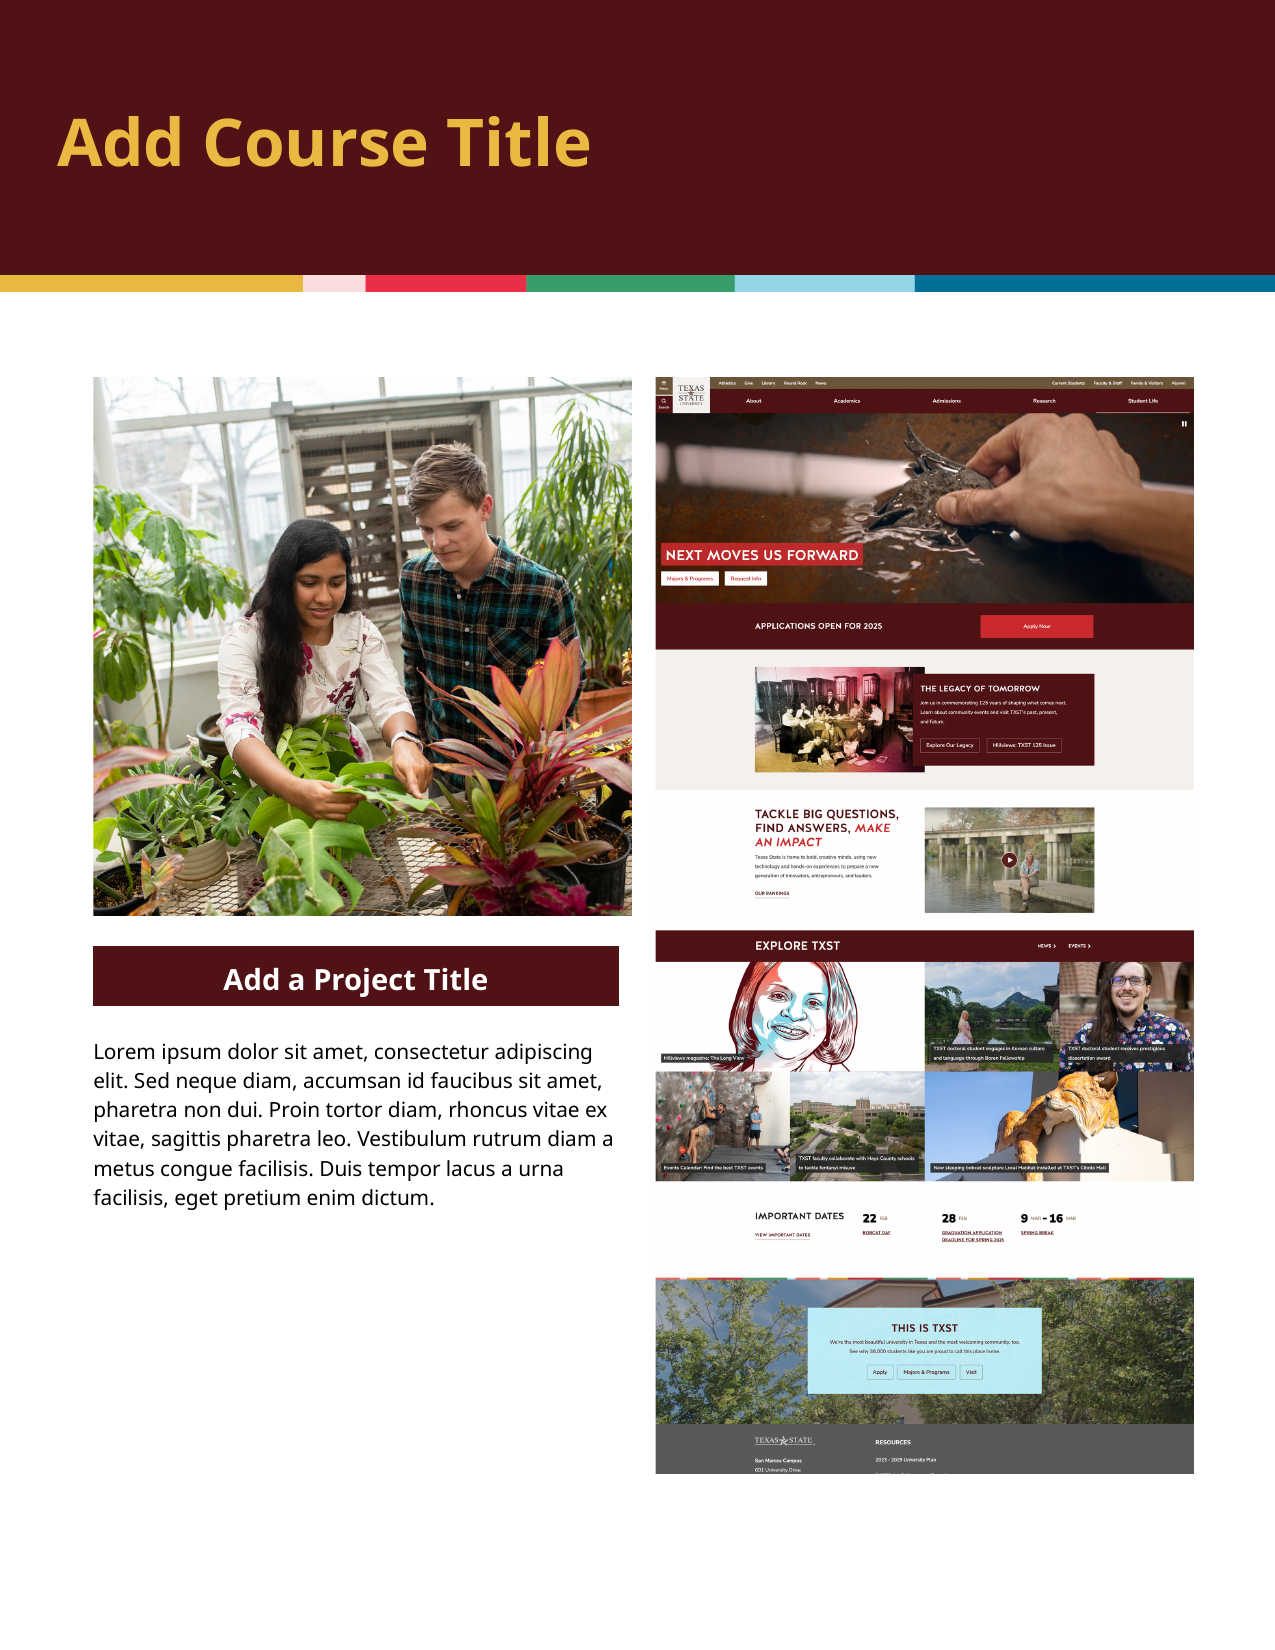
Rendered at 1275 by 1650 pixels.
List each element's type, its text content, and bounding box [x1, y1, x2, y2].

text_box Add a Project Title [93, 945, 619, 1007]
text_box [0, 0, 1275, 275]
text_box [93, 377, 633, 917]
text_box Lorem ipsum dolor sit amet, consectetur adipiscing elit. Sed neque diam, accumsan id faucibus sit amet, pharetra non dui. Proin tortor diam, rhoncus vitae ex vitae, sagittis pharetra leo. Vestibulum rutrum diam a metus congue facilisis. Duis tempor lacus a urna facilisis, eget pretium enim dictum. [93, 1034, 619, 1210]
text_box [655, 377, 1195, 1474]
text_box [0, 275, 1275, 292]
text_box Add Course Title [57, 96, 925, 180]
